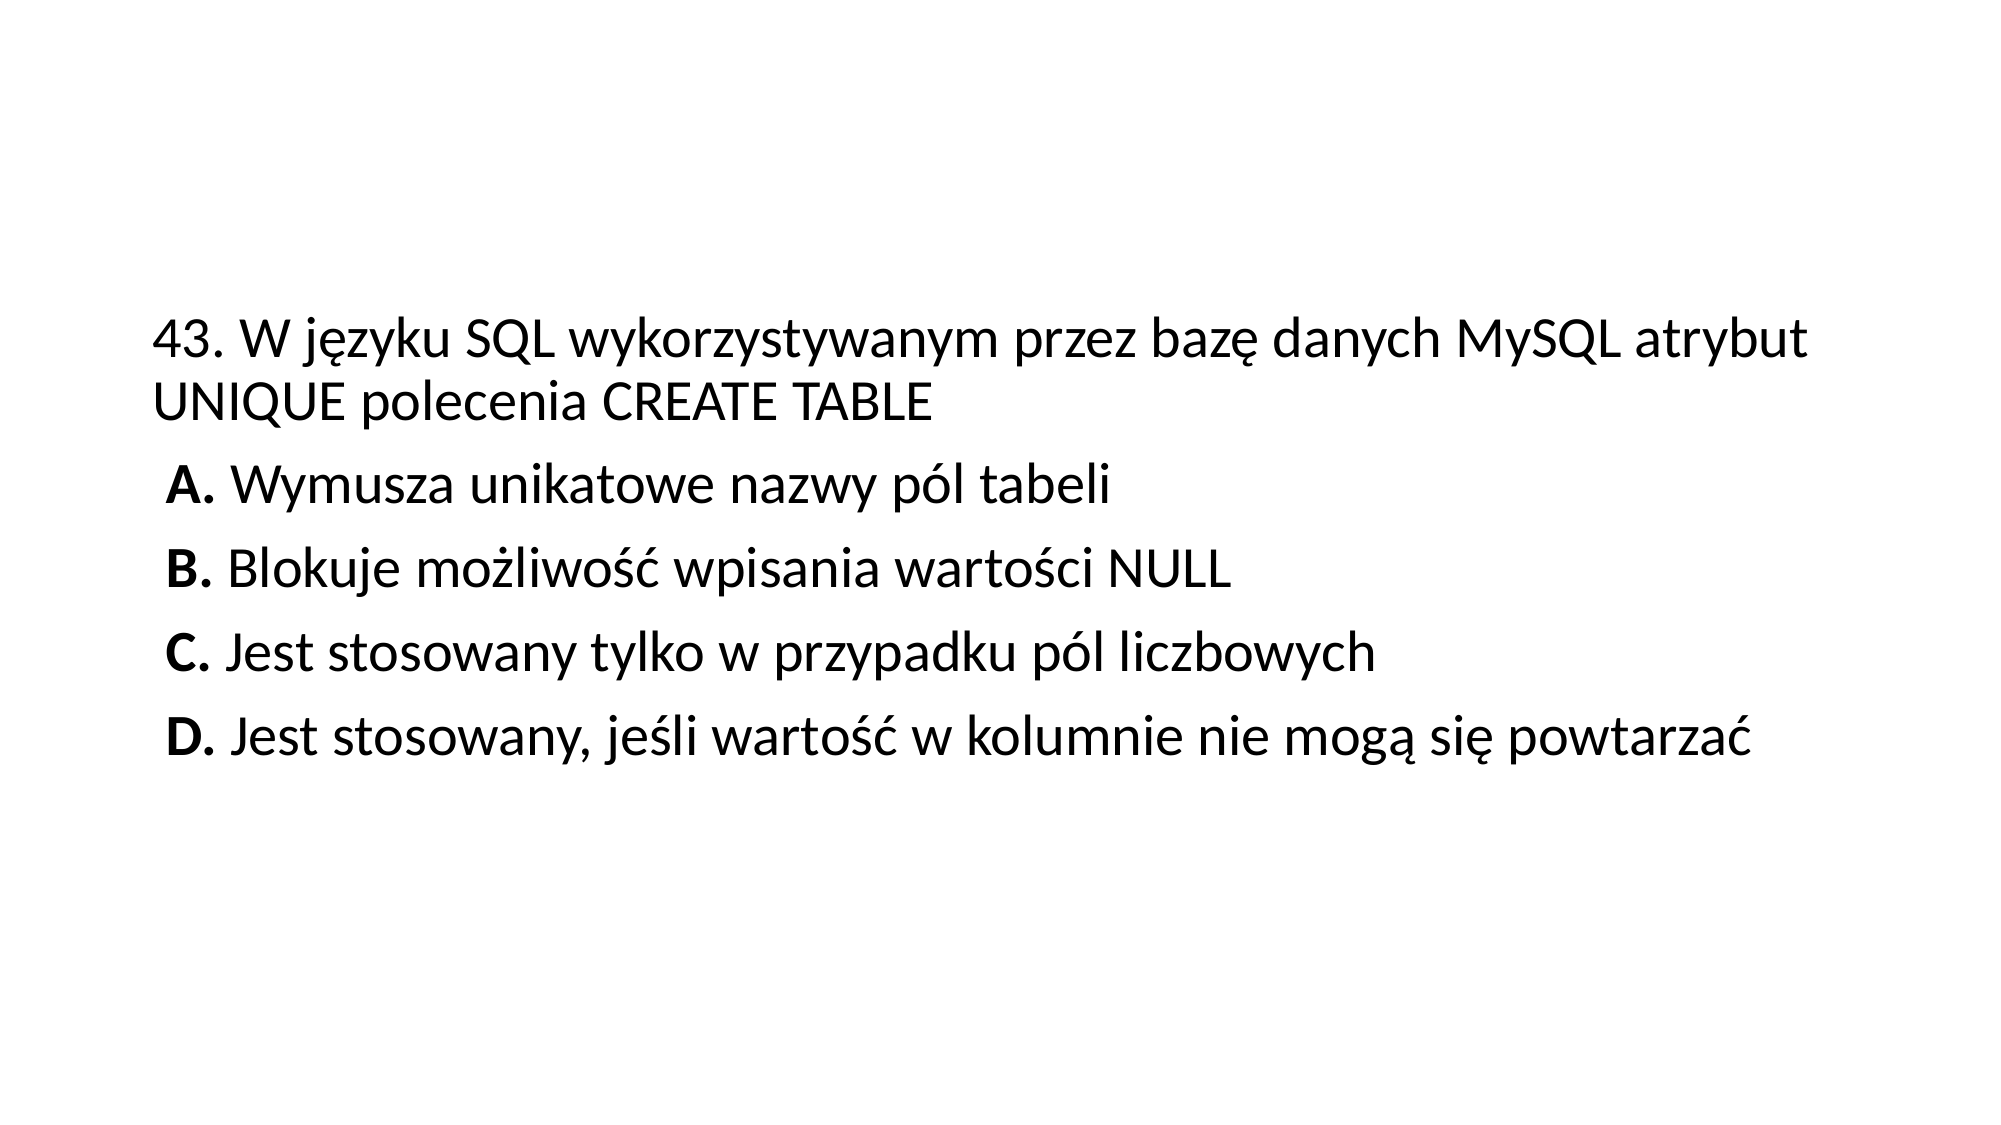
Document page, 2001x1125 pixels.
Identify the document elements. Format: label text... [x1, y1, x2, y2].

list 43. W języku SQL wykorzystywanym przez bazę danych MySQL atrybut UNIQUE polecenia CREATE TABLE A. Wymusza unikatowe nazwy pól tabeli B. Blokuje możliwość wpisania wartości NULL C. Jest stosowany tylko w przypadku pól liczbowych D. Jest stosowany, jeśli wartość w kolumnie nie mogą się powtarzać [137, 299, 1863, 1014]
